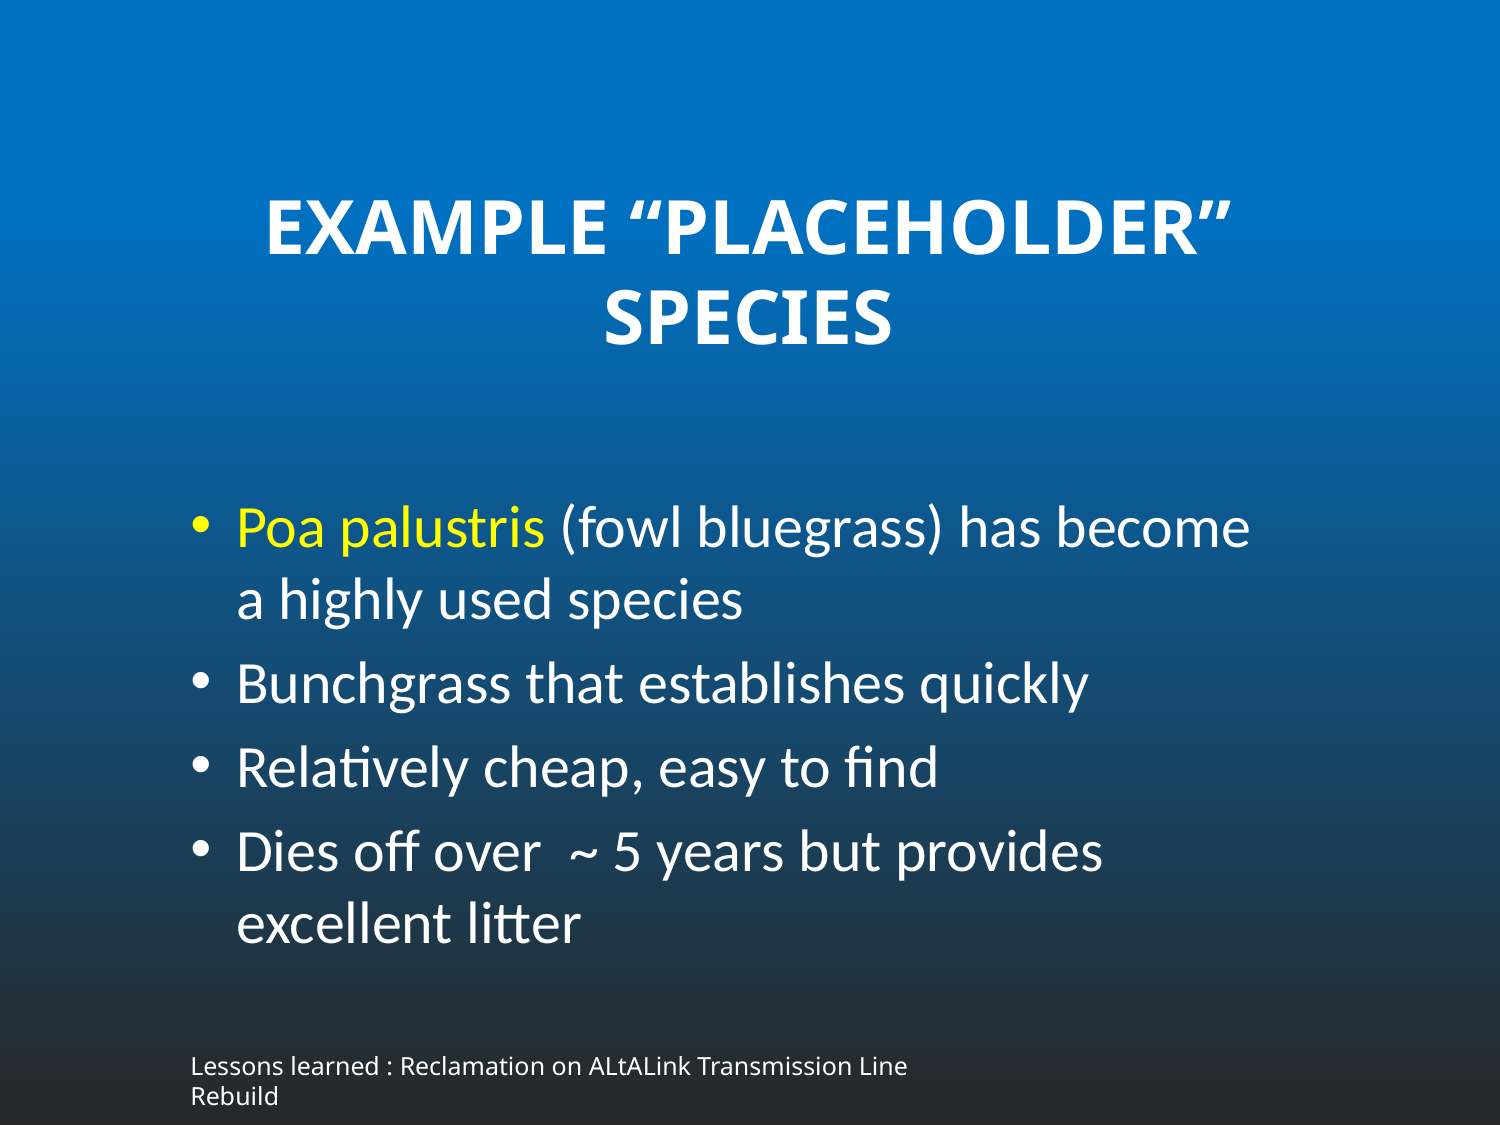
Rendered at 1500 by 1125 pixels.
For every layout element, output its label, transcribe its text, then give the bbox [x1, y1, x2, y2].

title Example “placeholder” species [242, 172, 1255, 352]
list Poa palustris (fowl bluegrass) has become a highly used species Bunchgrass that establishes quickly Relatively cheap, easy to find Dies off over ~ 5 years but provides excellent litter [175, 479, 1306, 965]
footer Lessons learned : Reclamation on ALtALink Transmission Line Rebuild [175, 1042, 1013, 1103]
